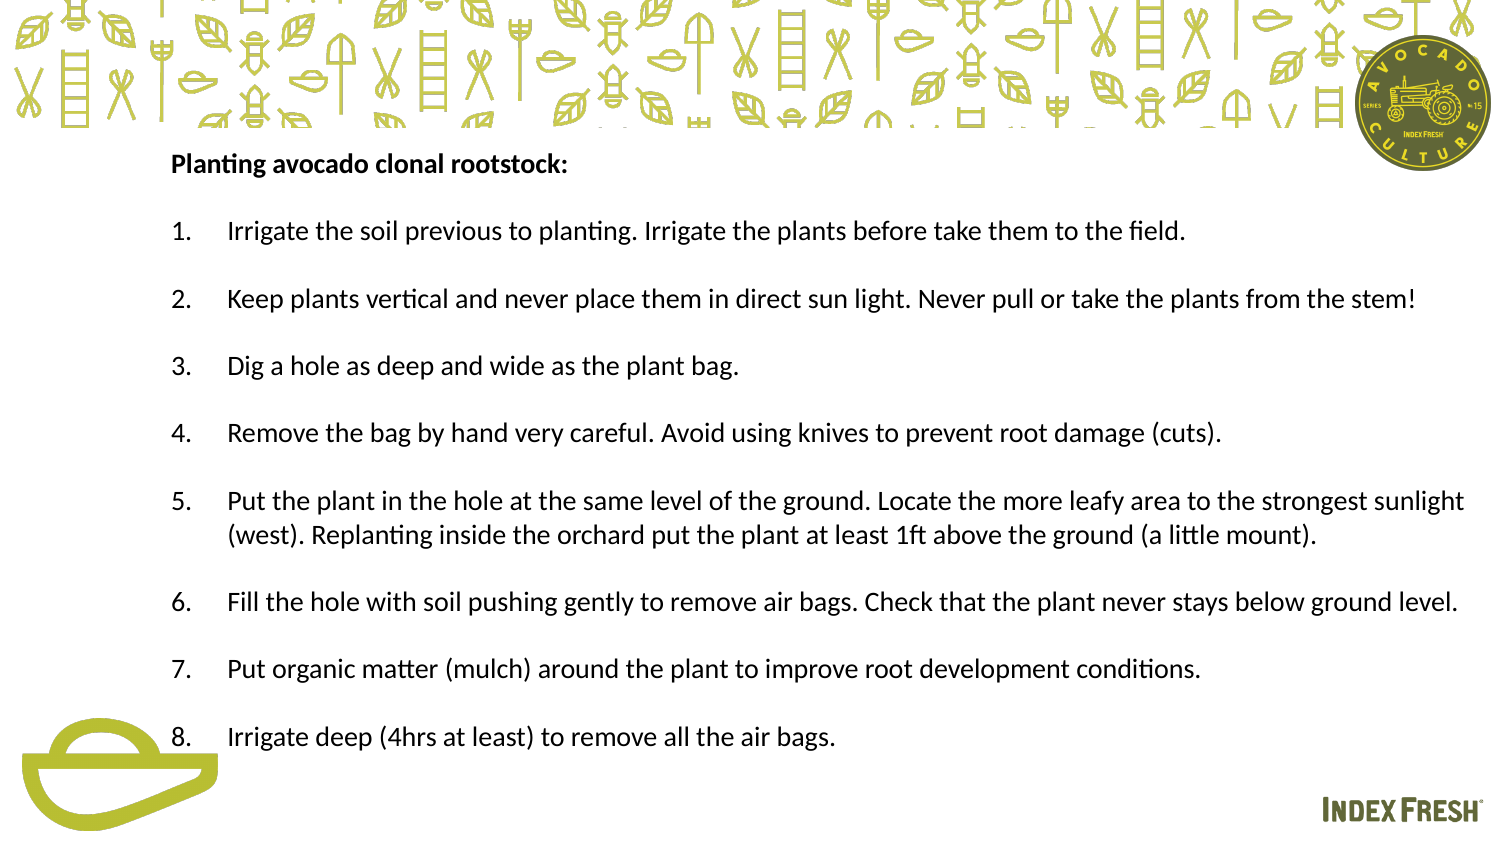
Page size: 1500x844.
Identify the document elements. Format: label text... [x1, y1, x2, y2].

picture [1310, 787, 1491, 831]
picture [22, 718, 218, 831]
picture [0, 0, 1500, 137]
text_box Planting avocado clonal rootstock: Irrigate the soil previous to planting. Irrigate the plants before take them to the field. Keep plants vertical and never place them in direct sun light. Never pull or take the plants from the stem! Dig a hole as deep and wide as the plant bag. Remove the bag by hand very careful. Avoid using knives to prevent root damage (cuts). Put the plant in the hole at the same level of the ground. Locate the more leafy area to the strongest sunlight (west). Replanting inside the orchard put the plant at least 1ft above the ground (a little mount). Fill the hole with soil pushing gently to remove air bags. Check that the plant never stays below ground level. Put organic matter (mulch) around the plant to improve root development conditions. Irrigate deep (4hrs at least) to remove all the air bags. [156, 137, 1500, 760]
